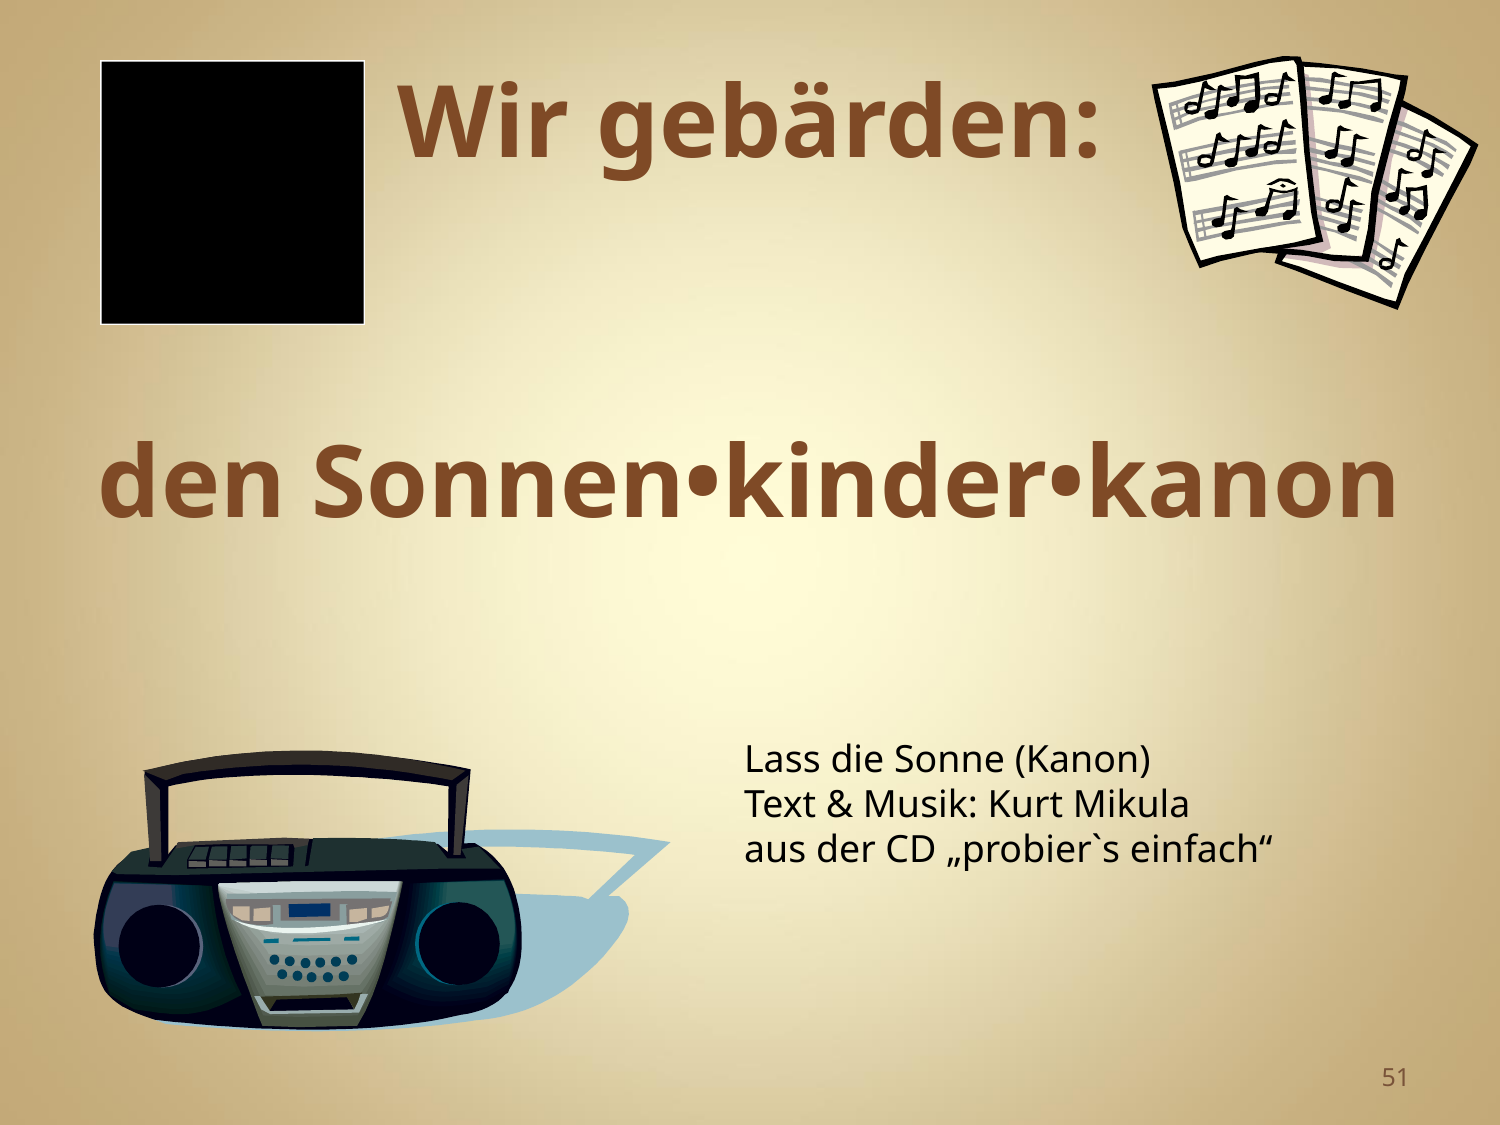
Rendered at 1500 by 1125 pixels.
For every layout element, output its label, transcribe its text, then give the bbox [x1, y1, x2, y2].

slide_number 51 [1074, 1024, 1425, 1103]
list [93, 739, 671, 1035]
picture [0, 0, 1500, 1125]
text_box Lass die Sonne (Kanon) Text & Musik: Kurt Mikula aus der CD „probier`s einfach“ [729, 727, 1480, 878]
title Wir gebärden: den Sonnen•kinder•kanon [75, 50, 1425, 965]
